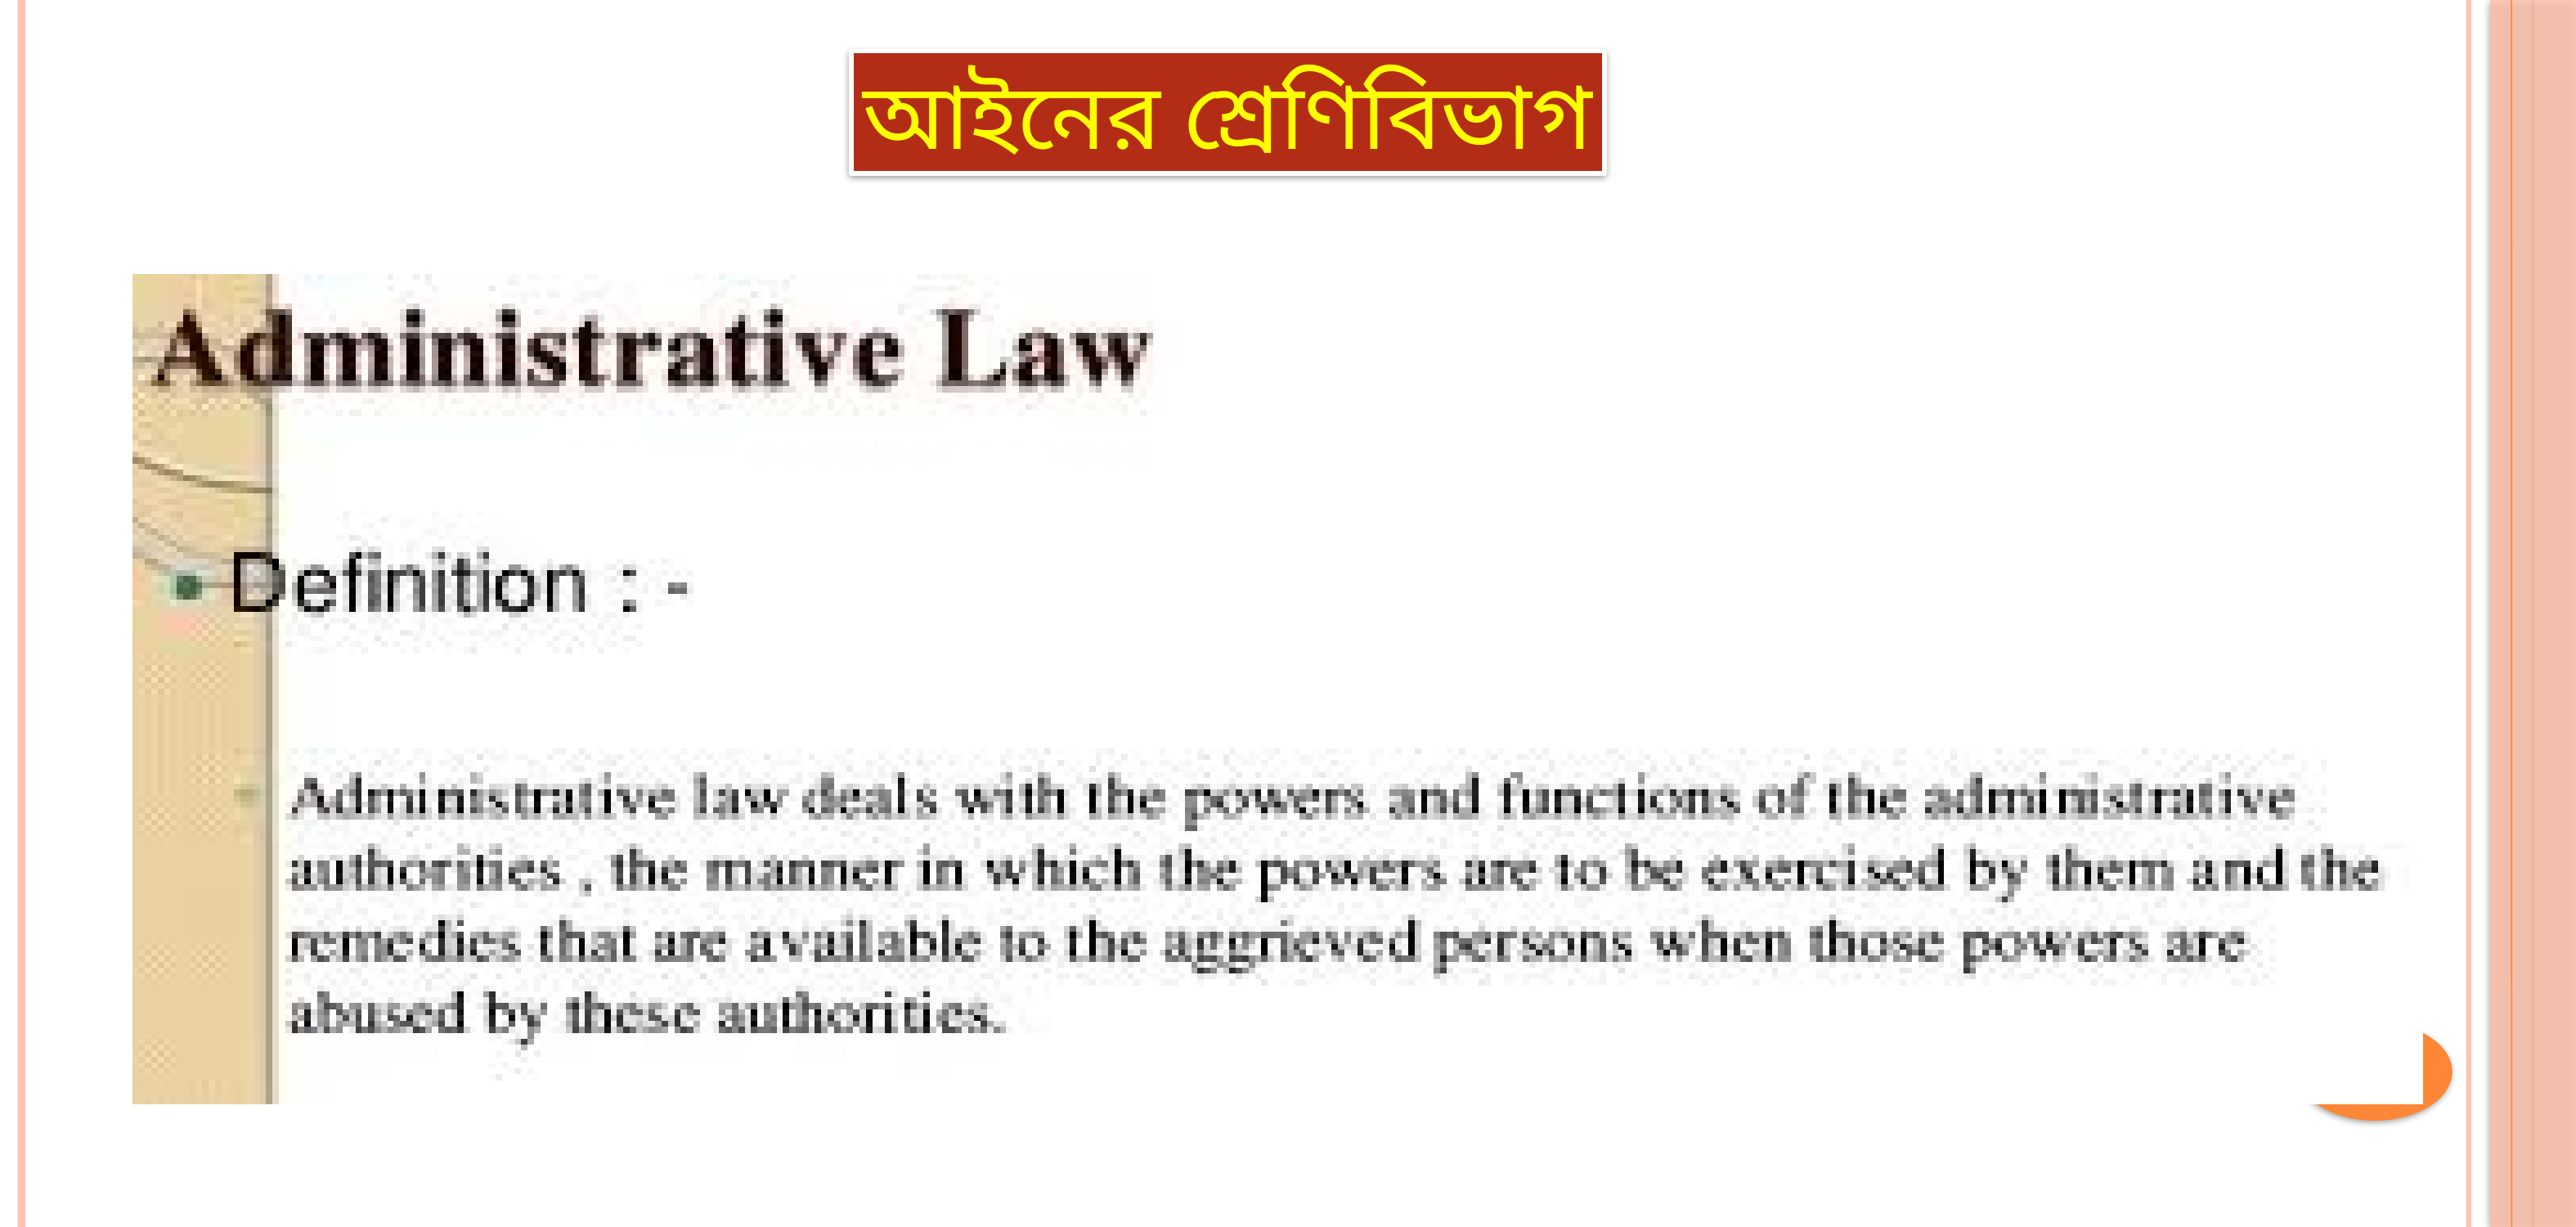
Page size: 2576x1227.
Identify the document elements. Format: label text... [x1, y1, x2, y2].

picture [132, 274, 2423, 1105]
text_box আইনের শ্রেণিবিভাগ [849, 49, 1607, 176]
